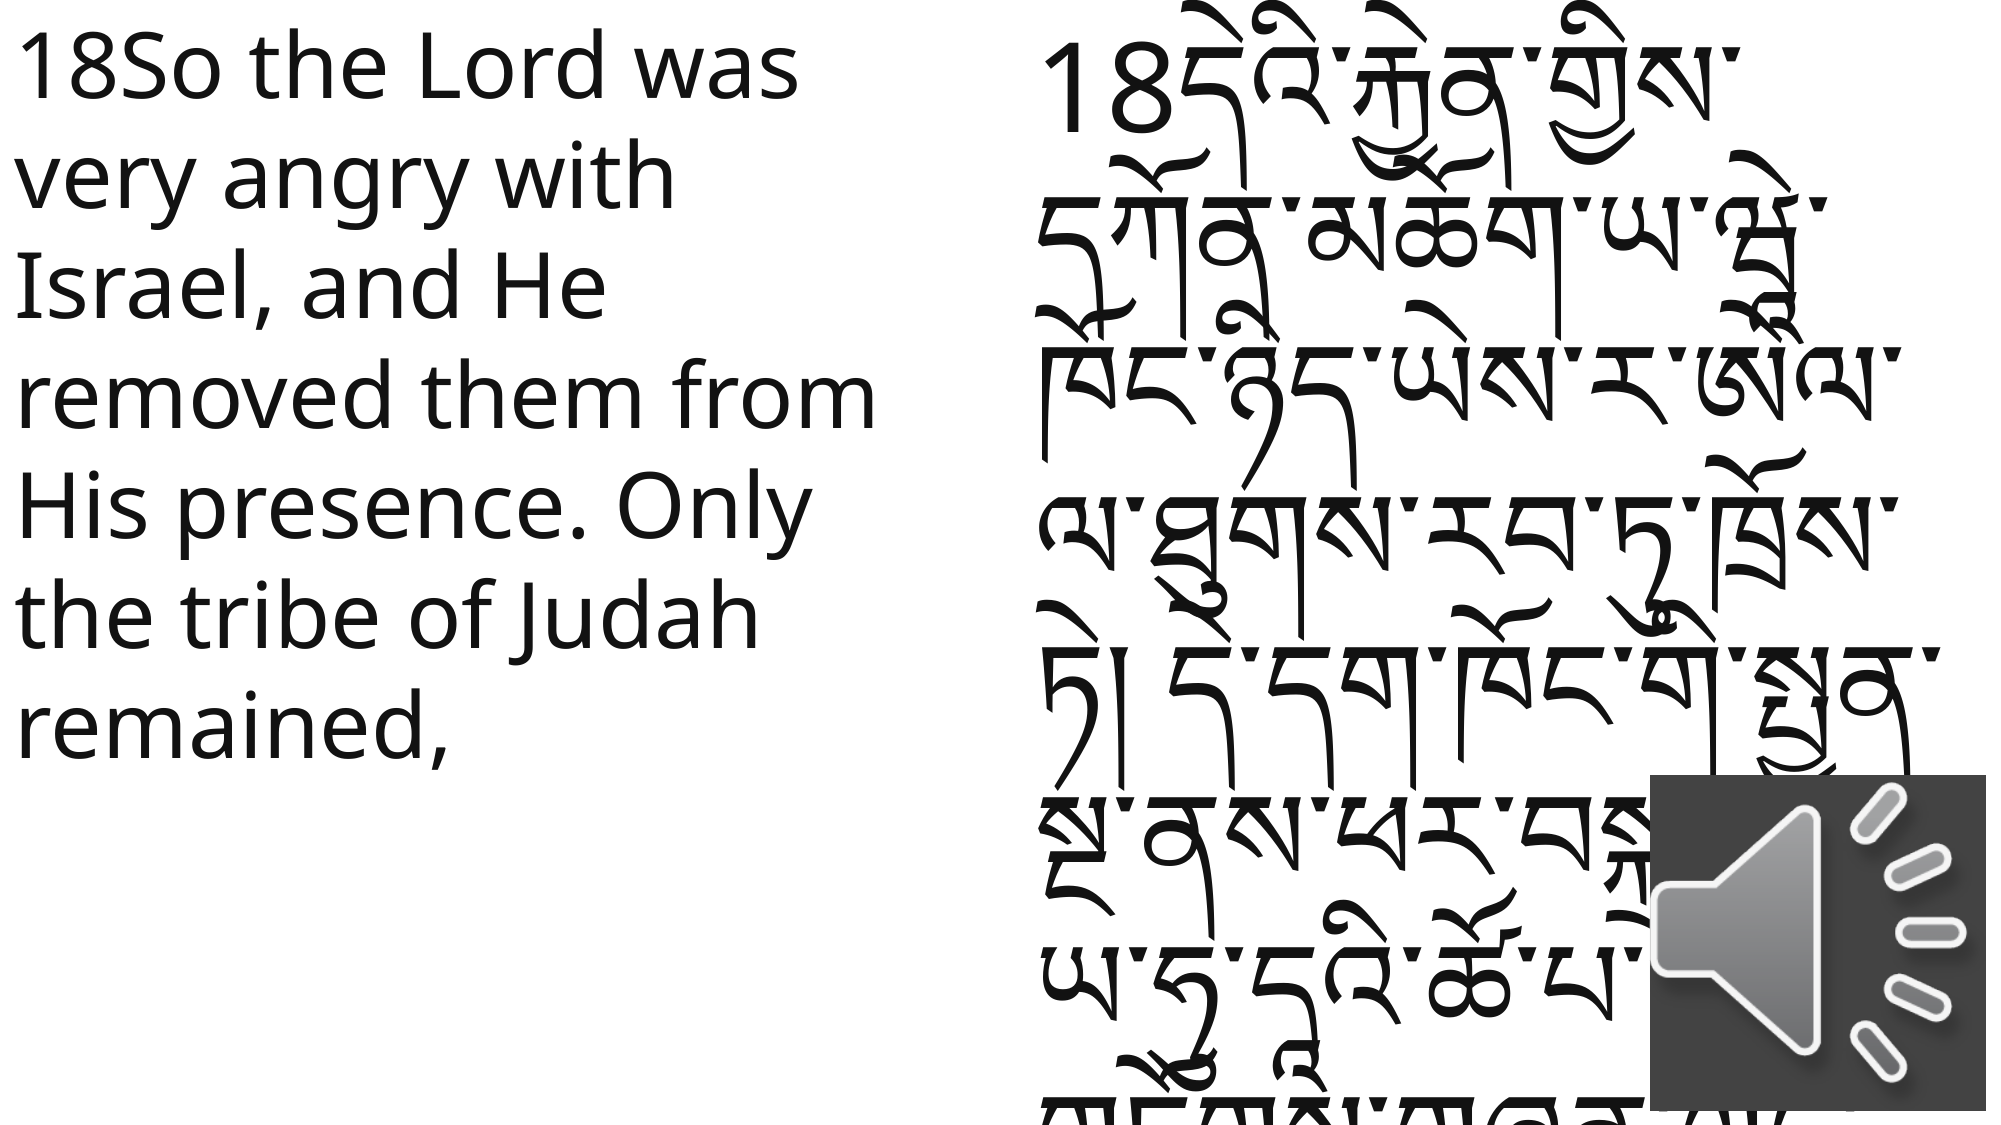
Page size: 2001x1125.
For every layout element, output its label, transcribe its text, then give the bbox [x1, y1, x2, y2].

text_box 18So the Lord was very angry with Israel, and He removed them from His presence. Only the tribe of Judah remained, [0, 0, 981, 1125]
text_box 18དེའི་རྐྱེན་གྱིས་དཀོན་མཆོག་ཡ་ཝཱེ་ཁོང་ཉིད་ཡེས་ར་ཨེལ་ལ་ཐུགས་རབ་ཏུ་ཁྲོས་ཏེ། དེ་དག་ཁོང་གི་སྤྱན་སྔ་ནས་ཕར་བསྐྲད་པས། ཡ་ཧུ་དཱའི་ཚོ་པ་མ་གཏོགས་གཞན་གང་ཡང་མ་ལུས་སོ། ། [1019, 0, 2000, 1125]
picture [1648, 773, 1987, 1112]
